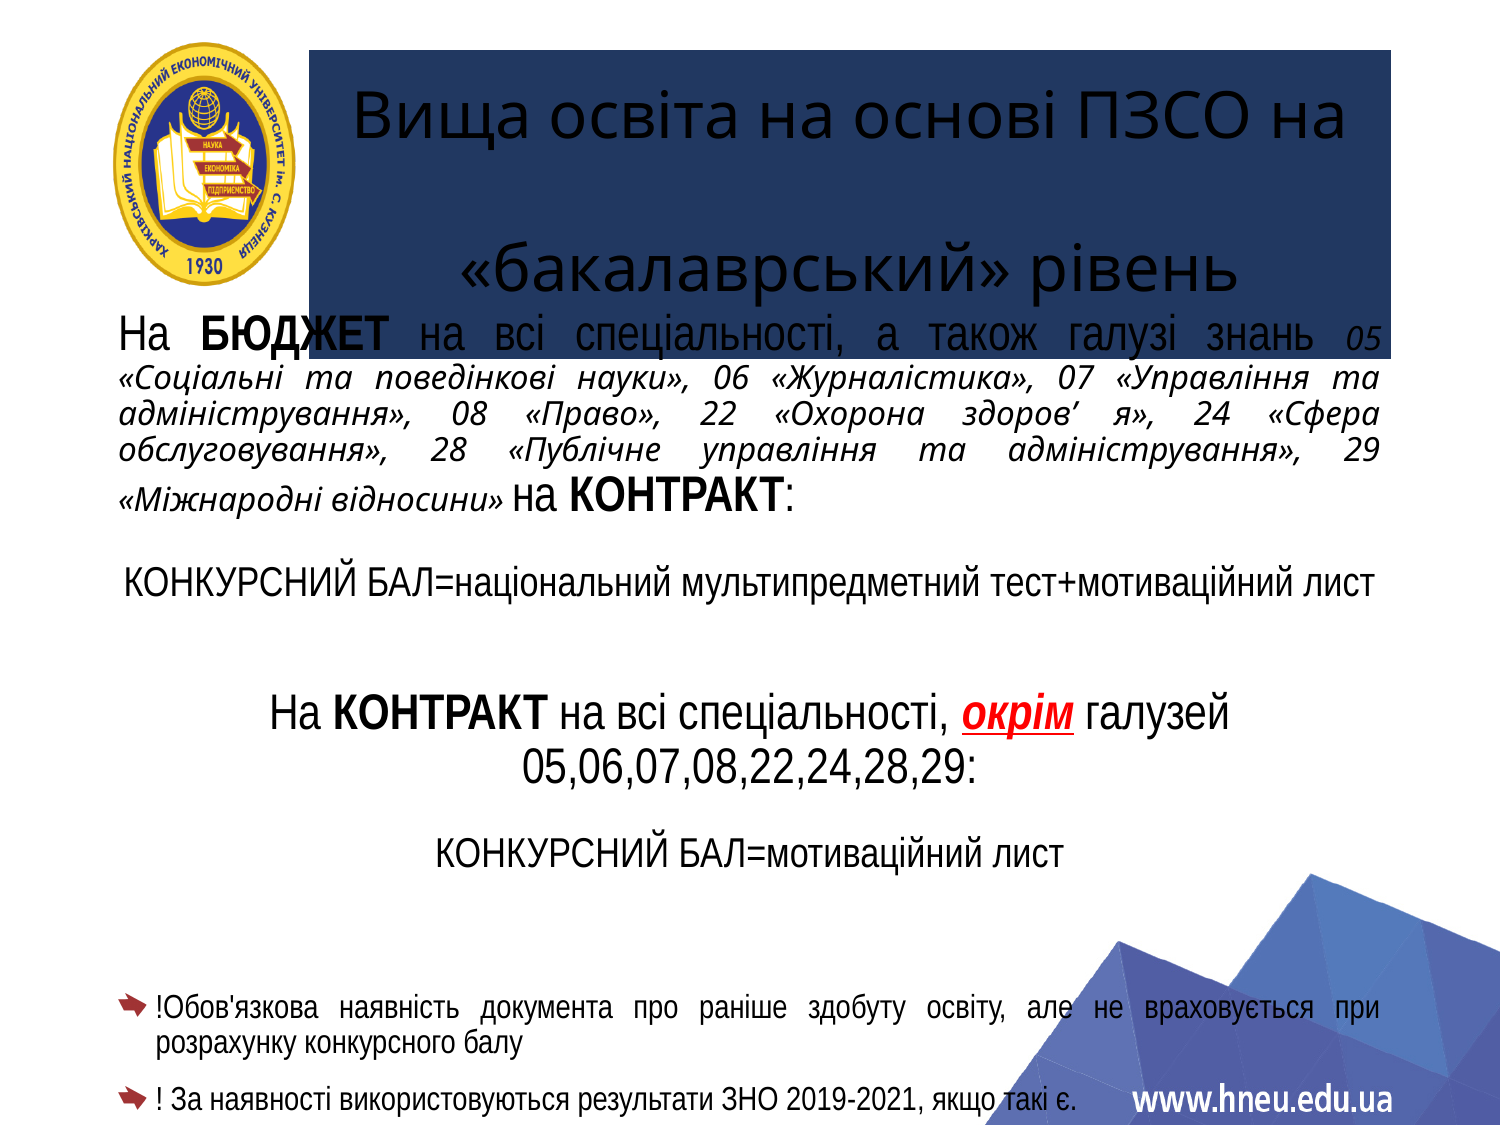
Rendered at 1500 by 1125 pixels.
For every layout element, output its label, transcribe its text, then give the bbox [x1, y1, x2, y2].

picture [103, 30, 306, 298]
table_header Вища освіта на основі ПЗСО на «бакалаврський» рівень [309, 50, 1391, 299]
picture [960, 865, 1500, 1125]
picture [118, 1086, 147, 1110]
list На БЮДЖЕТ на всі спеціальності, а також галузі знань 05 «Соціальні та поведінкові науки», 06 «Журналістика», 07 «Управління та адміністрування», 08 «Право», 22 «Охорона здоров’ я», 24 «Сфера обслуговування», 28 «Публічне управління та адміністрування», 29 «Міжнародні відносини» на КОНТРАКТ: КОНКУРСНИЙ БАЛ=національний мультипредметний тест+мотиваційний лист На КОНТРАКТ на всі спеціальності, окрім галузей 05,06,07,08,22,24,28,29: КОНКУРСНИЙ БАЛ=мотиваційний лист !Обов'язкова наявність документа про раніше здобуту освіту, але не враховується при розрахунку конкурсного балу ! За наявності використовуються результати ЗНО 2019-2021, якщо такі є. [103, 299, 1397, 1014]
picture [118, 993, 147, 1017]
